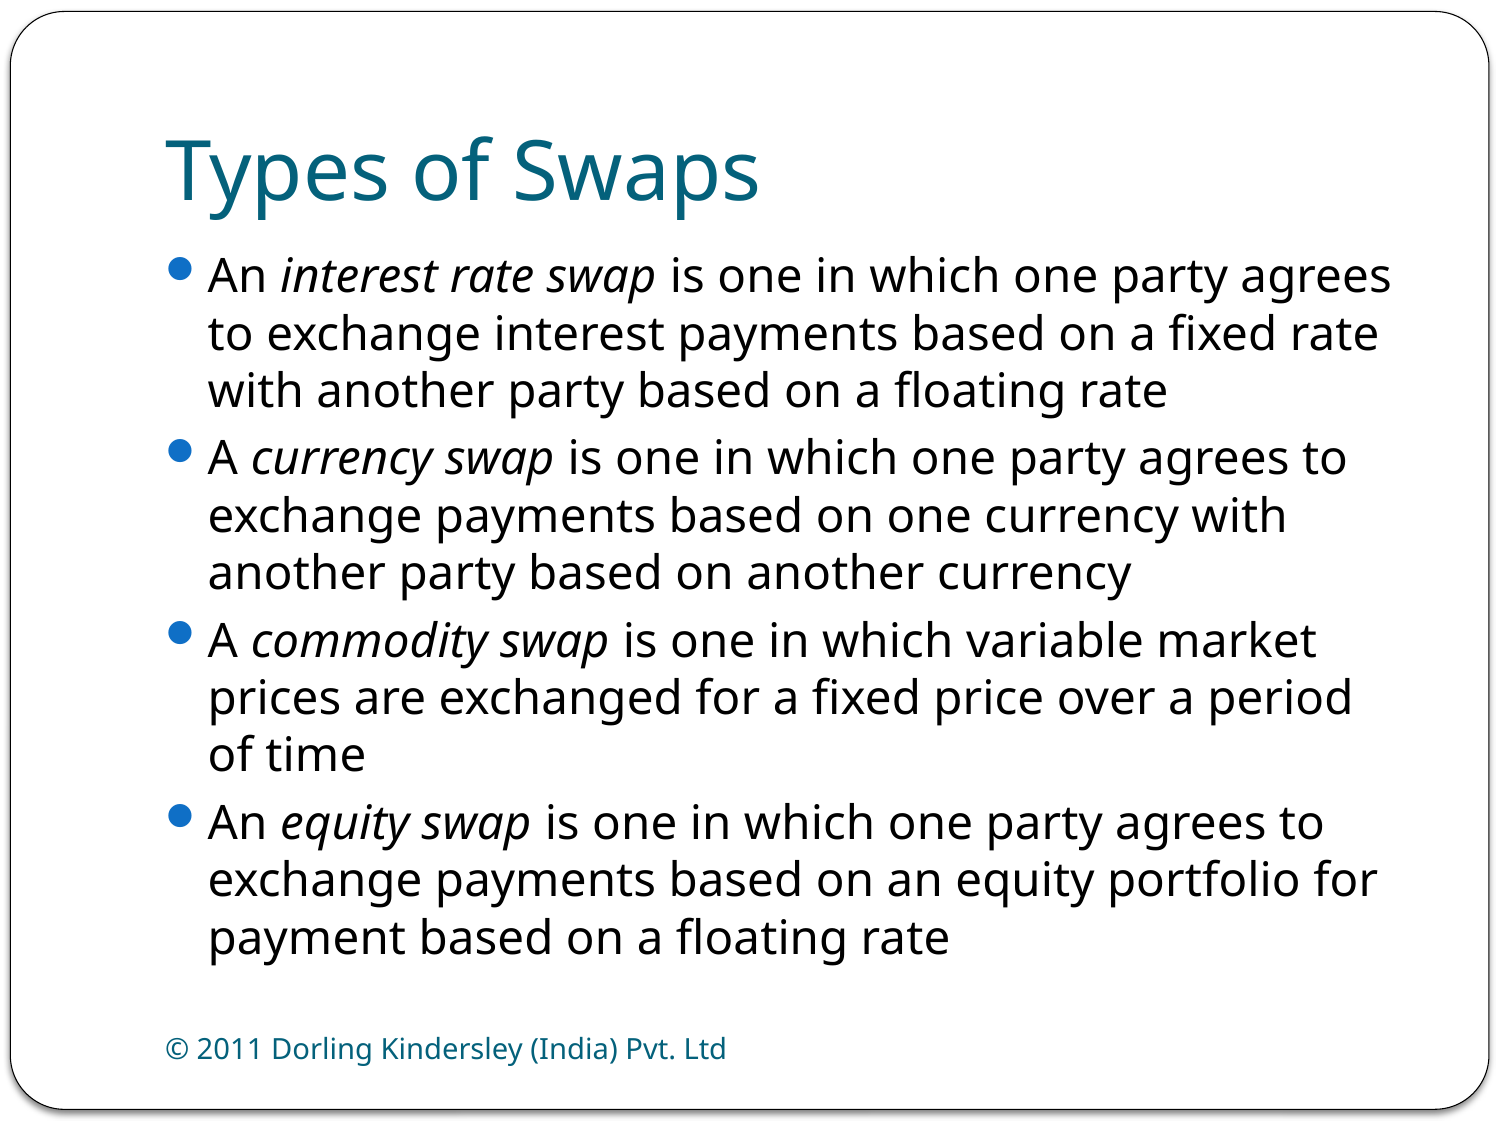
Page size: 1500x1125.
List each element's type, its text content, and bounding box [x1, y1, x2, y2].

footer © 2011 Dorling Kindersley (India) Pvt. Ltd [150, 1012, 800, 1088]
list An interest rate swap is one in which one party agrees to exchange interest payments based on a fixed rate with another party based on a floating rate A currency swap is one in which one party agrees to exchange payments based on one currency with another party based on another currency A commodity swap is one in which variable market prices are exchanged for a fixed price over a period of time An equity swap is one in which one party agrees to exchange payments based on an equity portfolio for payment based on a floating rate [149, 237, 1426, 988]
title Types of Swaps [149, 44, 1426, 233]
